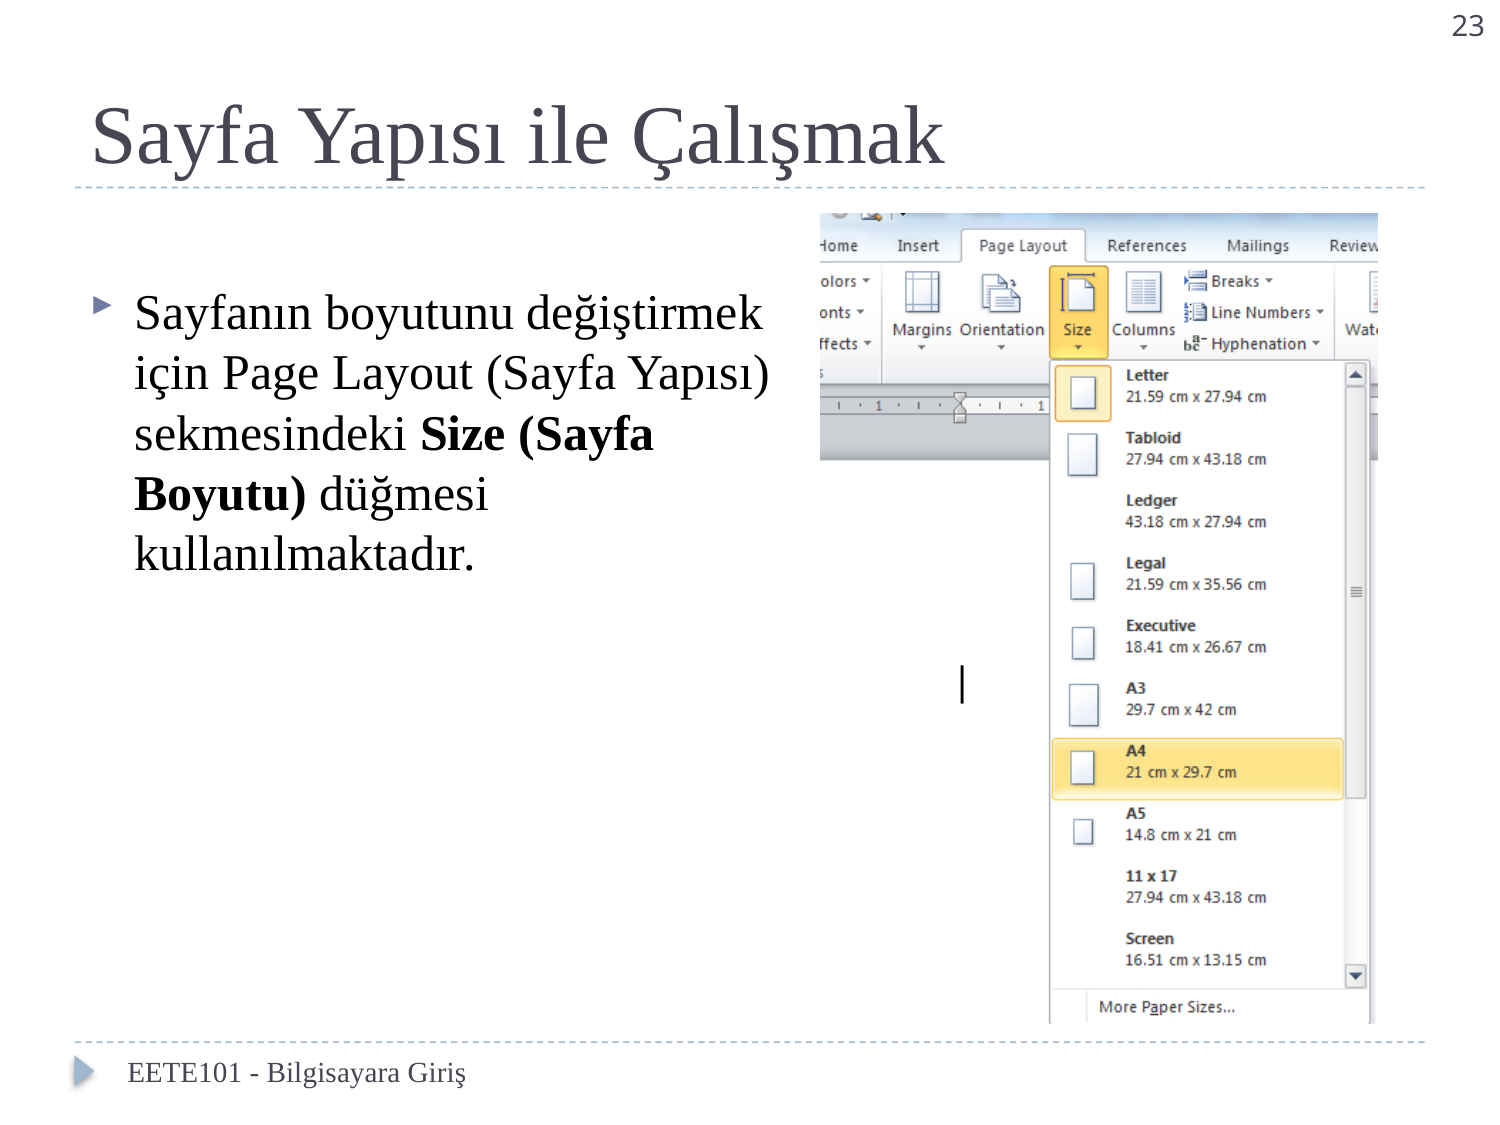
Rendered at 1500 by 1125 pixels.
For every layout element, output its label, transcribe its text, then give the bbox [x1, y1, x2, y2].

picture [820, 213, 1378, 1024]
slide_number 23 [1423, 0, 1500, 60]
title Sayfa Yapısı ile Çalışmak [75, 24, 1425, 188]
list Sayfanın boyutunu değiştirmek için Page Layout (Sayfa Yapısı) sekmesindeki Size (Sayfa Boyutu) düğmesi kullanılmaktadır. [75, 200, 798, 1010]
footer EETE101 - Bilgisayara Giriş [112, 1045, 1424, 1106]
